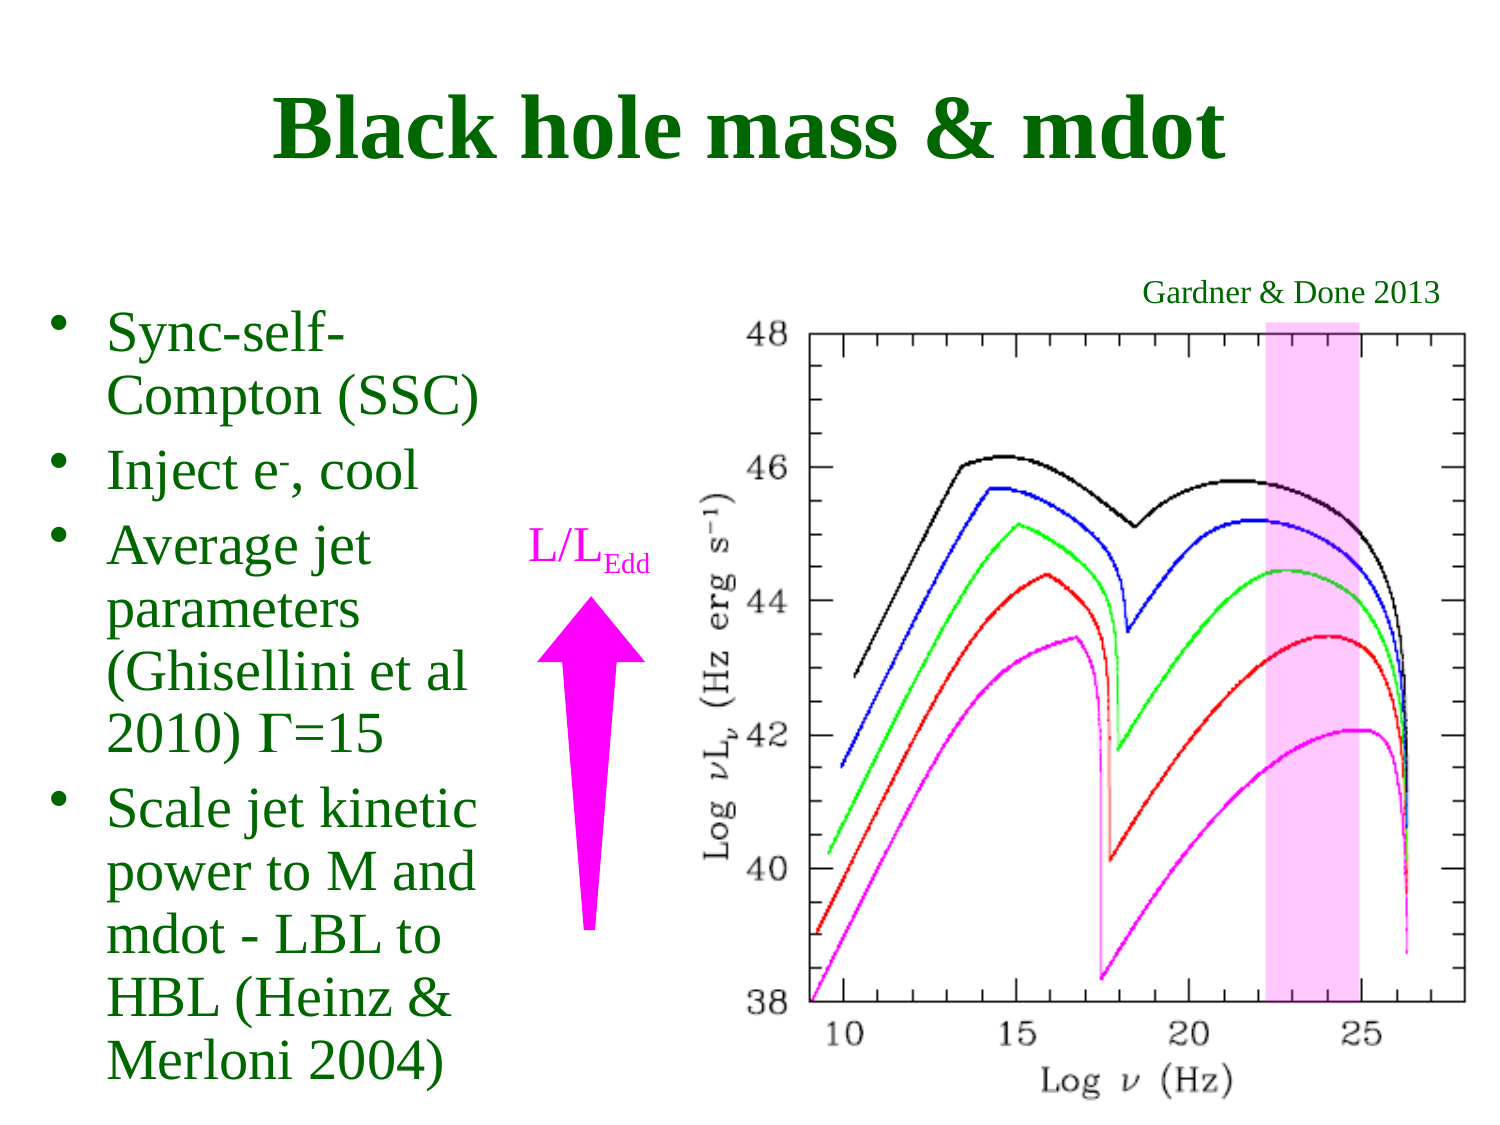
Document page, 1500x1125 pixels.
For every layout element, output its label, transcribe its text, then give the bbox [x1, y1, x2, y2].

text_box Sync-self-Compton (SSC) Inject e-, cool Average jet parameters (Ghisellini et al 2010) G=15 Scale jet kinetic power to M and mdot - LBL to HBL (Heinz & Merloni 2004) [35, 294, 500, 836]
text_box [536, 596, 646, 931]
picture [644, 293, 1500, 1125]
text_box L/LEdd [500, 503, 639, 587]
text_box Gardner & Done 2013 [1111, 267, 1457, 292]
title Black hole mass & mdot [112, 28, 1388, 217]
